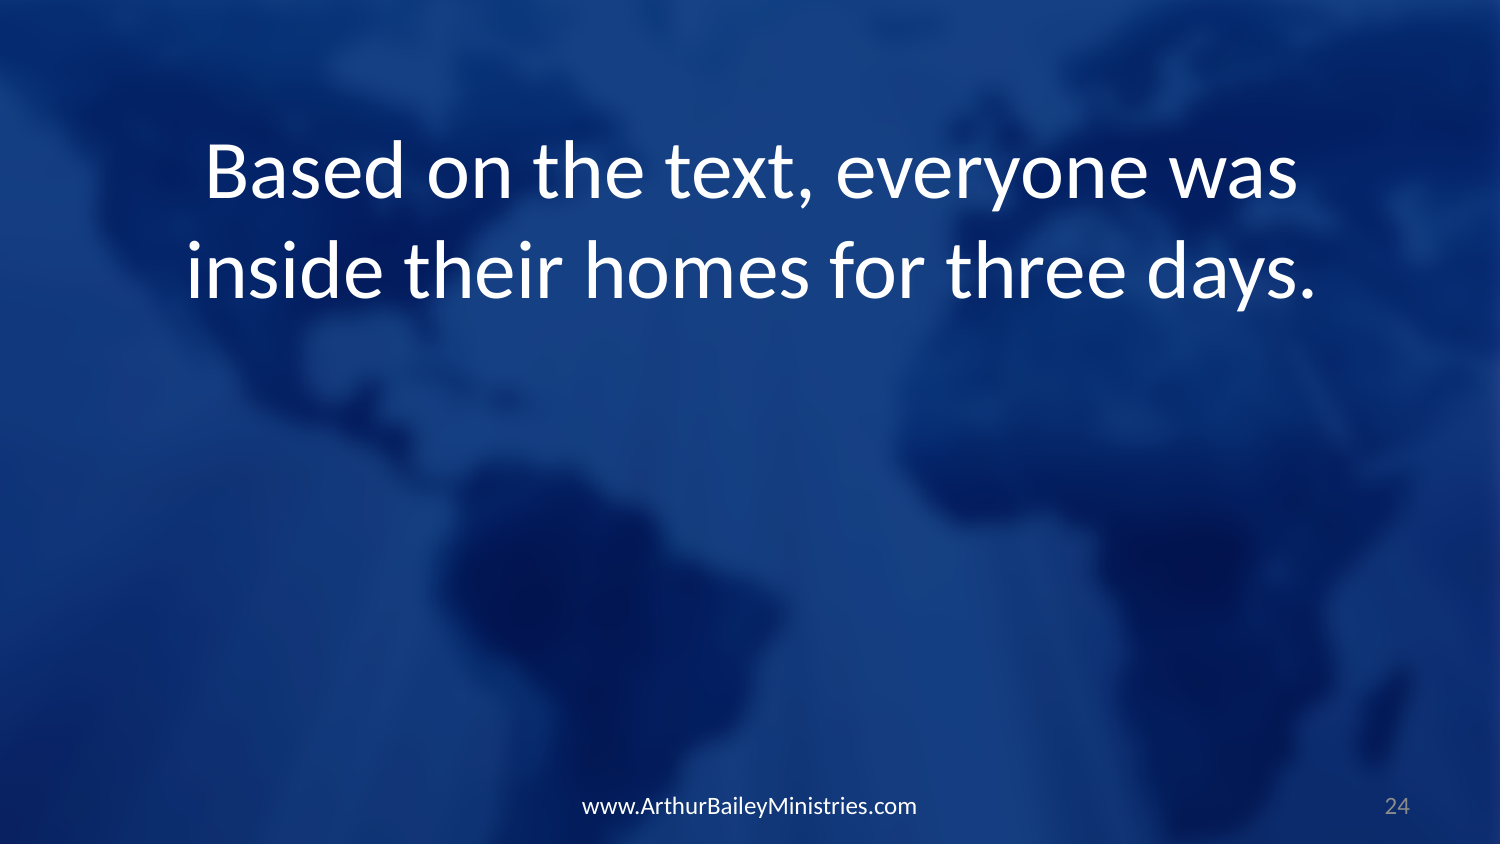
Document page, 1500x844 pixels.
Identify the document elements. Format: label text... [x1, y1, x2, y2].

footer www.ArthurBaileyMinistries.com [512, 782, 988, 827]
picture [0, 0, 1500, 844]
list Based on the text, everyone was inside their homes for three days. [151, 107, 1355, 741]
slide_number 24 [1074, 782, 1425, 827]
